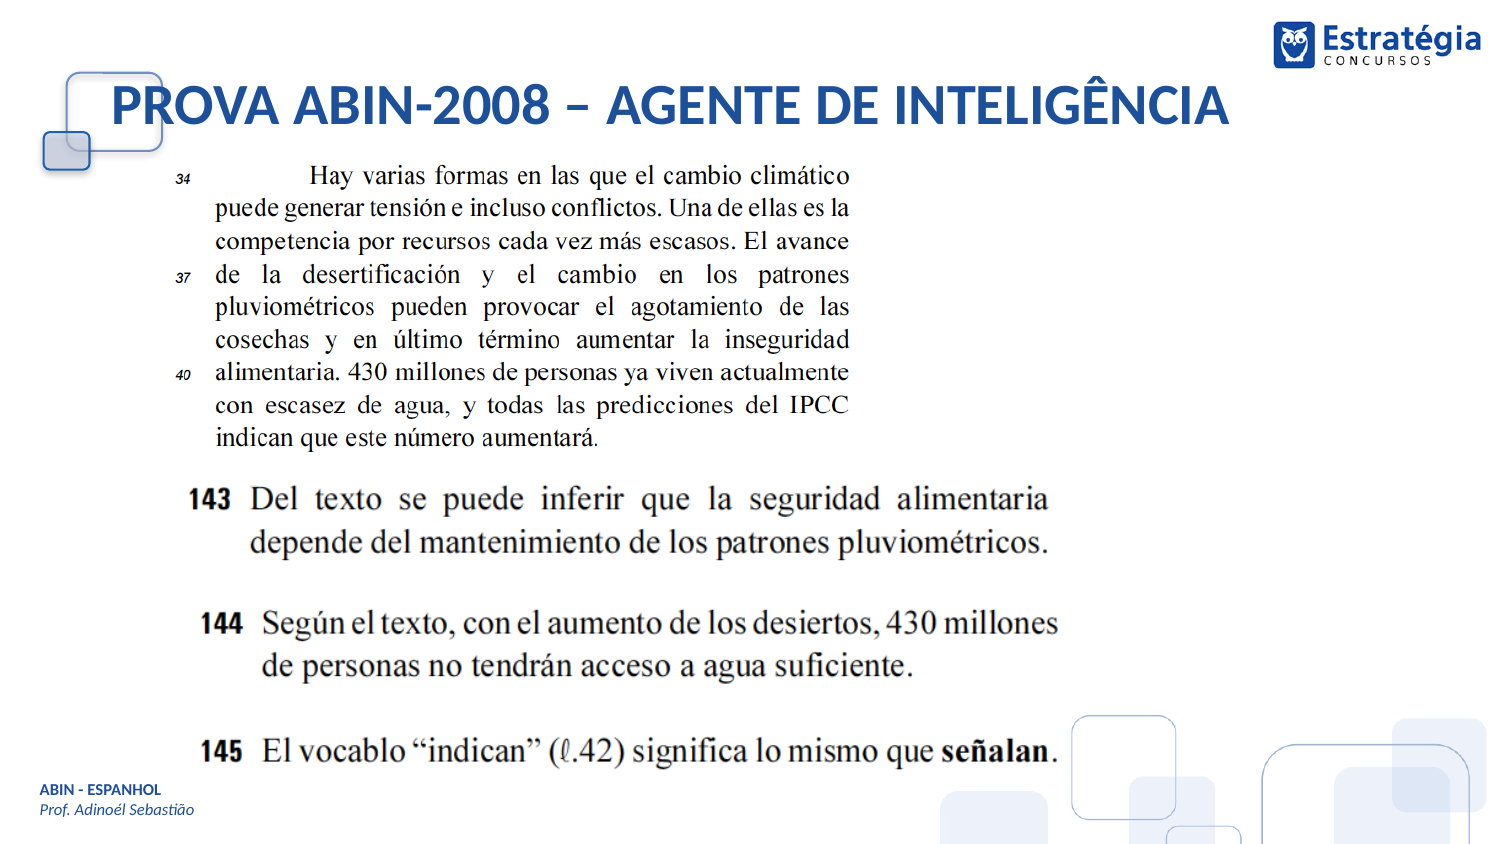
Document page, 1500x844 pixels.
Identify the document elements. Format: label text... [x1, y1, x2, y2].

text_box ABIN - ESPANHOL Prof. Adinoél Sebastião [24, 771, 563, 827]
picture [0, 0, 1500, 844]
text_box Prova abin-2008 – agente de inteligêncIa [97, 59, 1258, 144]
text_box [43, 72, 163, 170]
